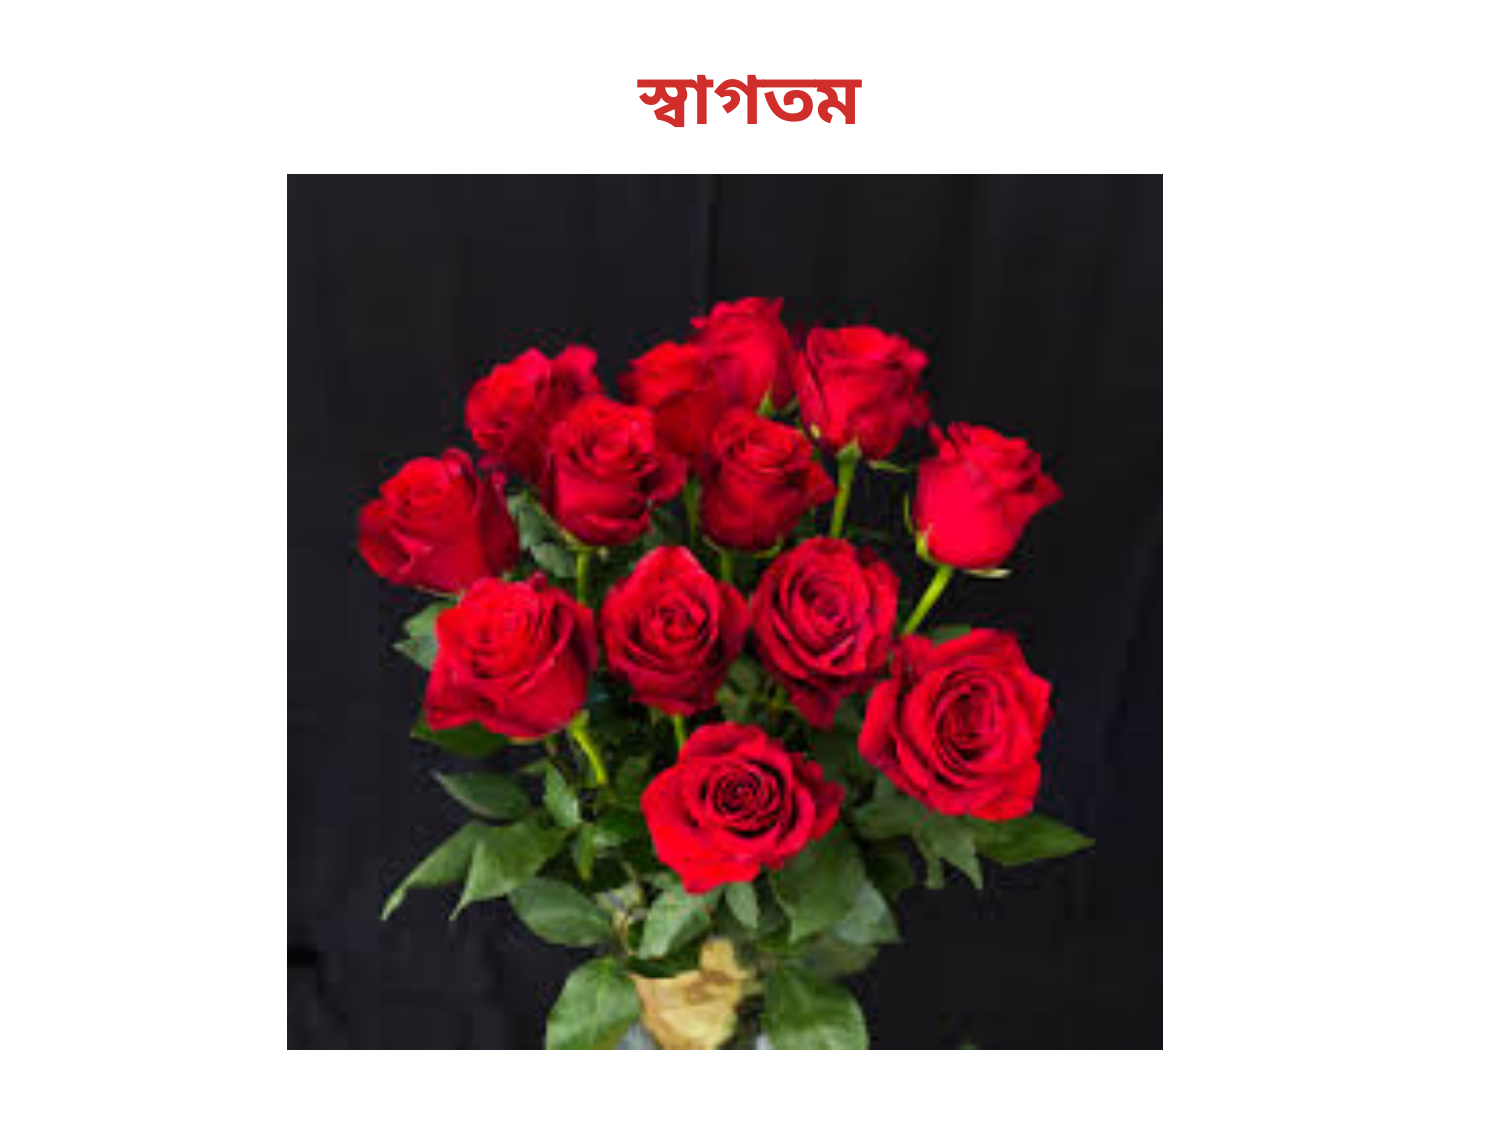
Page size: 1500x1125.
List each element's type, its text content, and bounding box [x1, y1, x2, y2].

picture [287, 174, 1163, 1051]
title স্বাগতম [75, 45, 1425, 233]
